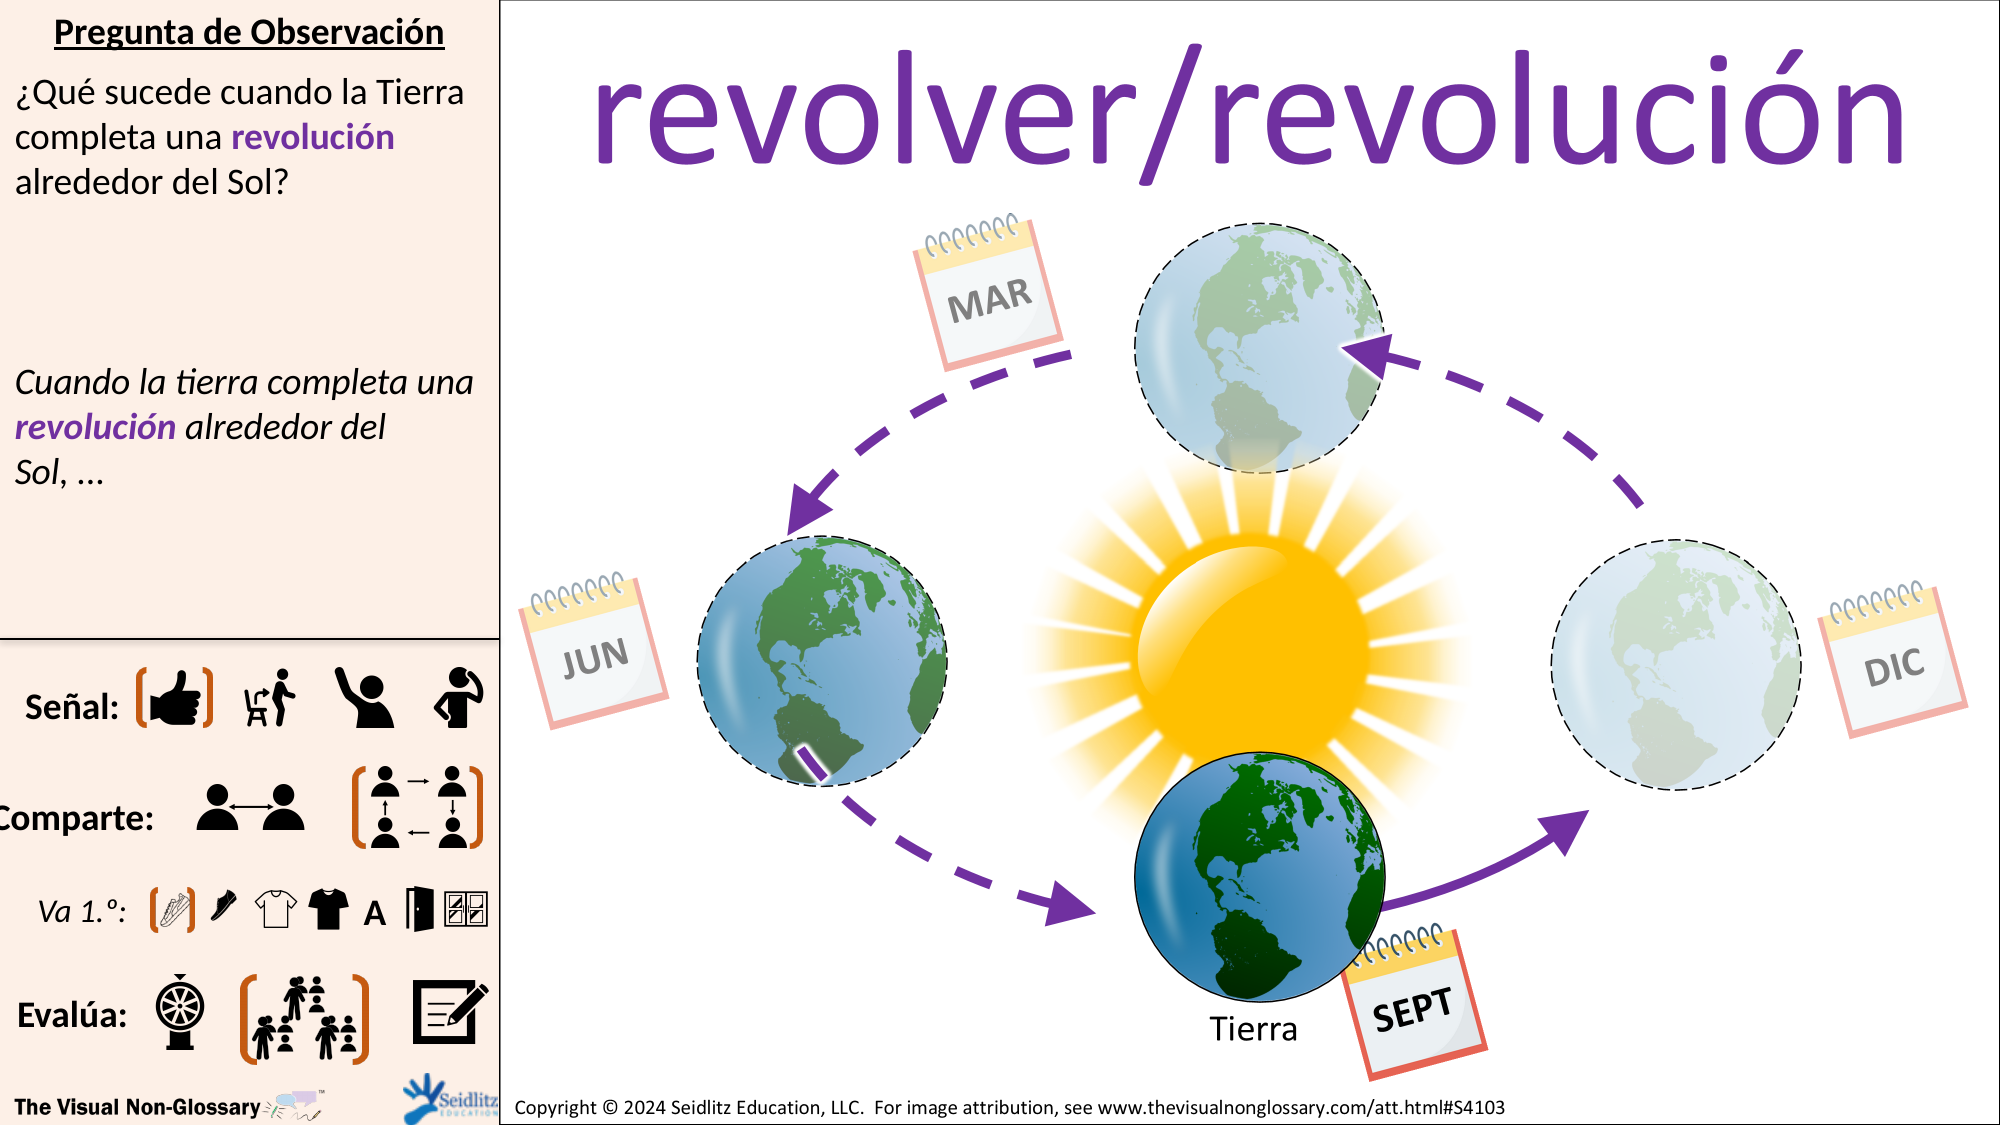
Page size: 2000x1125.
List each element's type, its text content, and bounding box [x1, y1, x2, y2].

picture [334, 667, 395, 728]
picture [397, 886, 490, 932]
picture [428, 667, 490, 728]
picture [136, 667, 214, 728]
picture [499, 0, 2000, 1125]
text_box A [348, 880, 402, 941]
text_box Va 1.º: [22, 881, 143, 937]
picture [239, 974, 370, 1066]
text_box Comparte: [0, 785, 170, 846]
text_box Cuando la tierra completa una revolución alrededor del Sol, ... [0, 349, 494, 500]
picture [149, 886, 196, 934]
picture [142, 974, 218, 1051]
picture [413, 974, 490, 1051]
picture [305, 886, 352, 932]
text_box Evalúa: [2, 982, 137, 1043]
picture [239, 667, 301, 728]
picture [253, 886, 299, 932]
picture [403, 1073, 498, 1125]
text_box Señal: [10, 674, 135, 735]
text_box ¿Qué sucede cuando la Tierra completa una revolución alrededor del Sol? [0, 59, 494, 210]
picture [352, 766, 484, 850]
text_box Pregunta de Observación [39, 0, 460, 59]
picture [0, 1084, 328, 1125]
picture [194, 784, 307, 830]
picture [202, 886, 241, 925]
